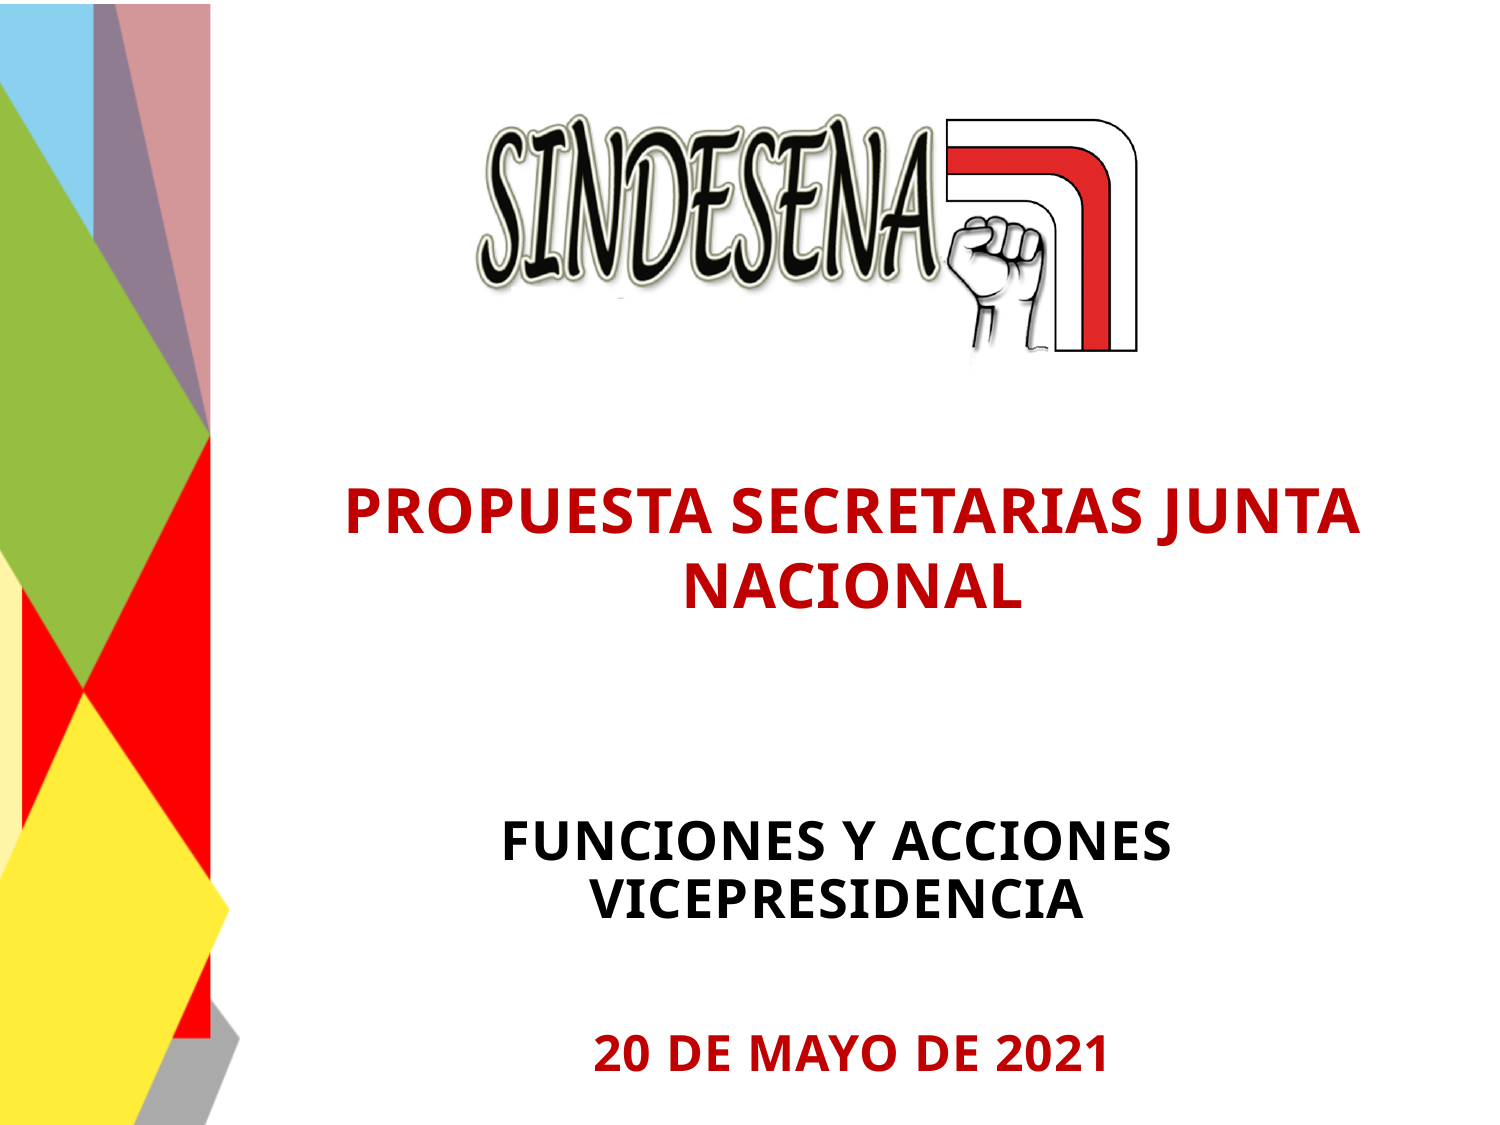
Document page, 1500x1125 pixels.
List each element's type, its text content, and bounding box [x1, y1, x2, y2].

text_box PROPUESTA SECRETARIAS JUNTA NACIONAL [545, 463, 1472, 629]
picture [0, 3, 1191, 1125]
text_box 20 DE MAYO DE 2021 [545, 1014, 1472, 1089]
subtitle FUNCIONES Y ACCIONES VICEPRESIDENCIA [545, 806, 1441, 875]
